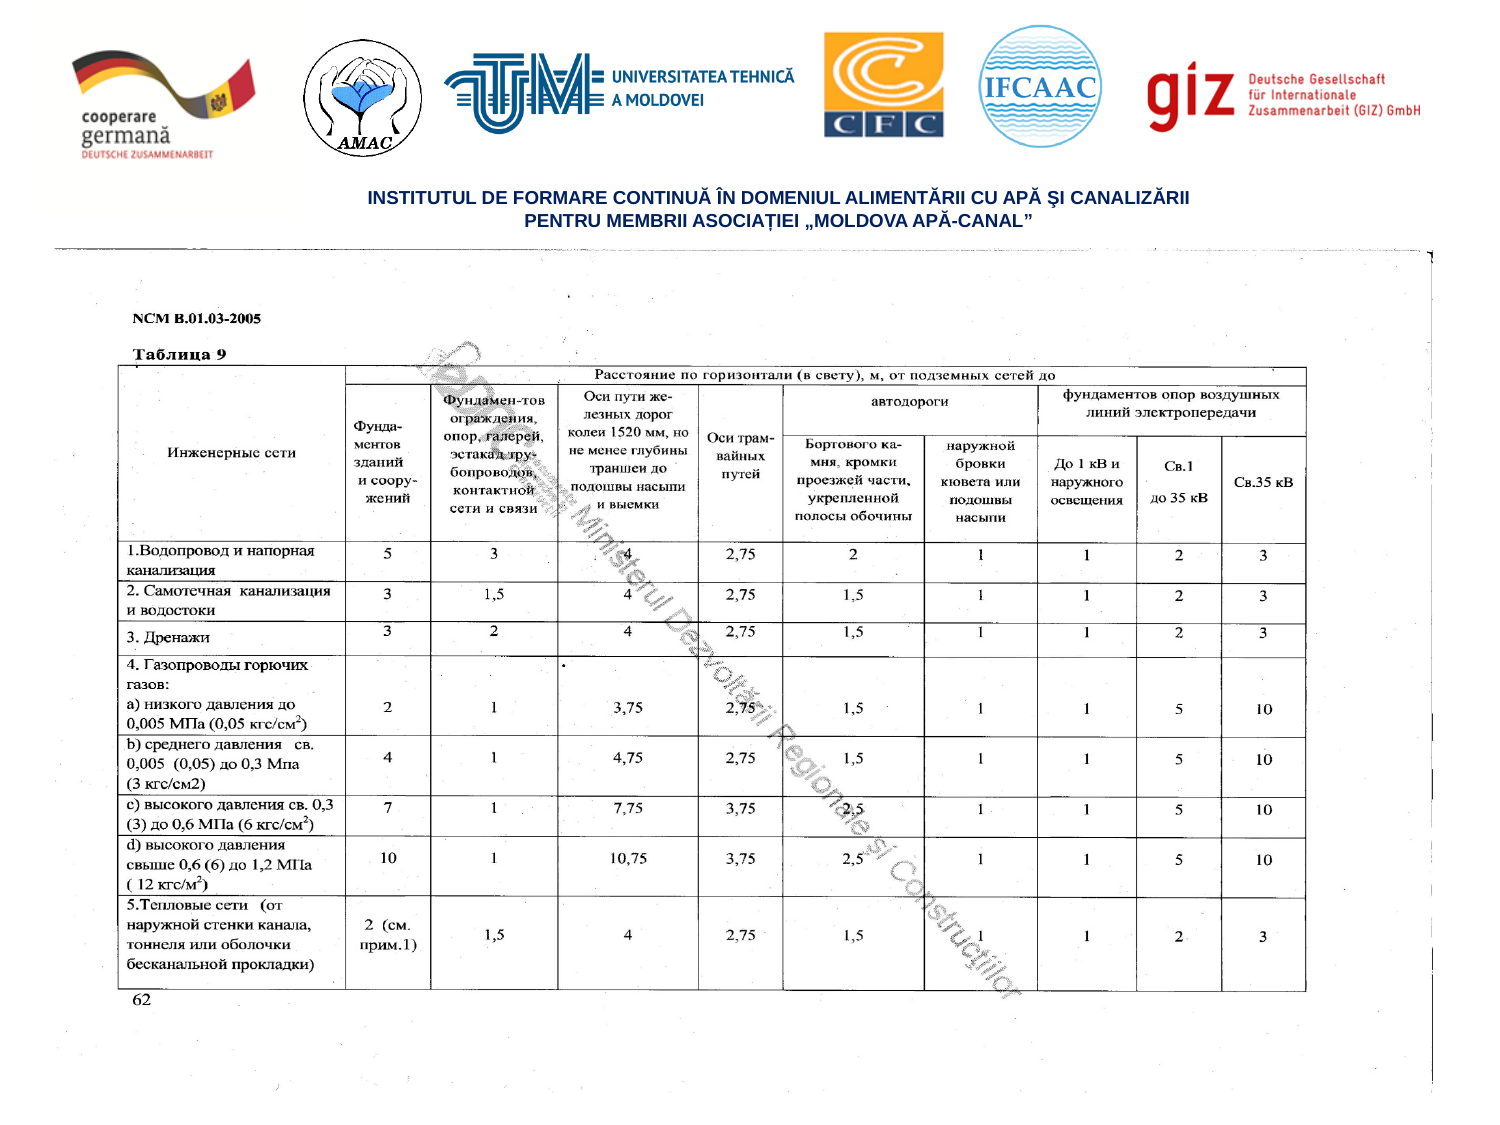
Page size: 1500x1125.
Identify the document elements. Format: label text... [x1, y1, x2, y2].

picture [434, 47, 800, 140]
picture [1136, 55, 1435, 147]
picture [970, 16, 1109, 154]
picture [822, 23, 948, 149]
picture [31, 7, 300, 213]
picture [303, 38, 422, 158]
picture [54, 248, 1435, 1093]
text_box INSTITUTUL DE FORMARE CONTINUĂ ÎN DOMENIUL ALIMENTĂRII CU APĂ ŞI CANALIZĂRII PENTRU MEMBRII ASOCIAȚIEI „MOLDOVA APĂ-CANAL” [190, 128, 1366, 239]
